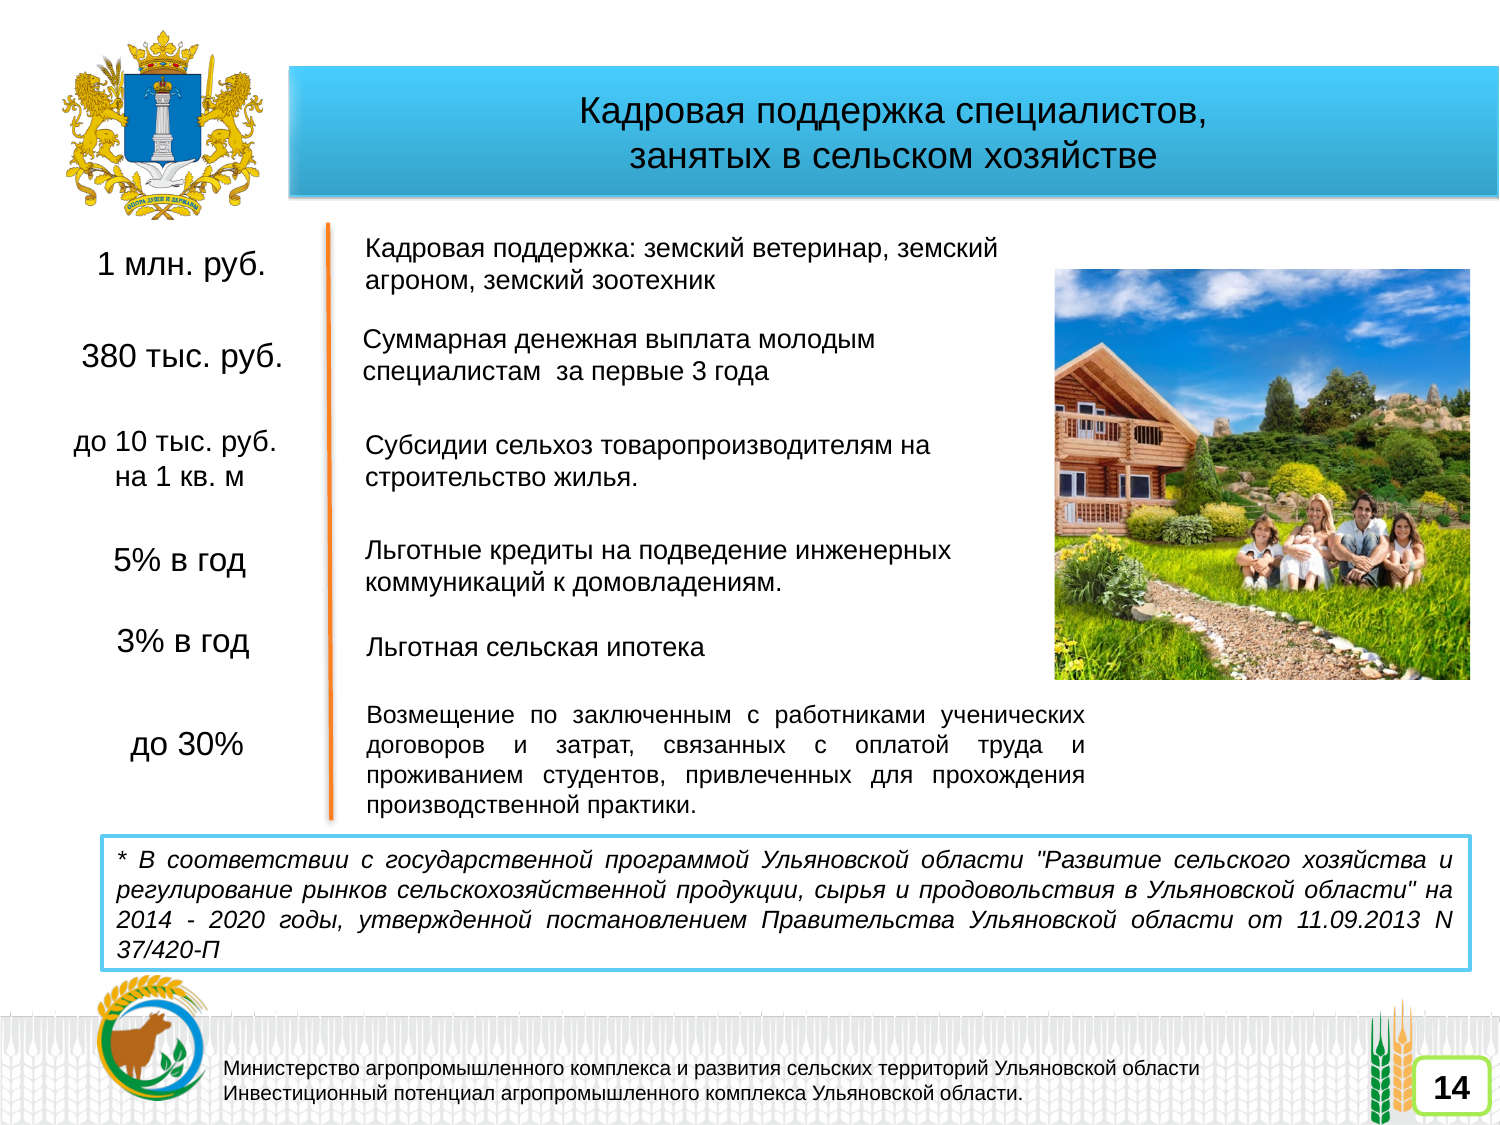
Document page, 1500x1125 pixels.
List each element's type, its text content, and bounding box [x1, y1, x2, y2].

text_box до 30% [115, 714, 268, 770]
text_box Возмещение по заключенным с работниками ученических договоров и затрат, связанных с оплатой труда и проживанием студентов, привлеченных для прохождения производственной практики. [351, 691, 1102, 856]
text_box до 10 тыс. руб. на 1 кв. м [58, 414, 301, 499]
text_box 3% в год [101, 611, 265, 667]
text_box [326, 222, 334, 821]
text_box Льготные кредиты на подведение инженерных коммуникаций к домовладениям. [350, 525, 1031, 605]
text_box * В соответствии с государственной программой Ульяновской области "Развитие сельского хозяйства и регулирование рынков сельскохозяйственной продукции, сырья и продовольствия в Ульяновской области" на 2014 - 2020 годы, утвержденной постановлением Правительства Ульяновской области от 11.09.2013 N 37/420-П [100, 834, 1472, 972]
text_box Кадровая поддержка: земский ветеринар, земский агроном, земский зоотехник [350, 222, 1032, 303]
picture [1054, 269, 1471, 680]
text_box Субсидии сельхоз товаропроизводителям на строительство жилья. [350, 419, 1031, 500]
text_box 5% в год [98, 530, 261, 586]
text_box Льготная сельская ипотека [351, 622, 1033, 670]
text_box Суммарная денежная выплата молодым специалистам за первые 3 года [347, 313, 1029, 394]
picture [0, 975, 1500, 1125]
text_box Кадровая поддержка специалистов, занятых в сельском хозяйстве [301, 66, 1498, 196]
picture [62, 30, 263, 220]
text_box 380 тыс. руб. [66, 326, 299, 382]
text_box 1 млн. руб. [82, 234, 282, 289]
